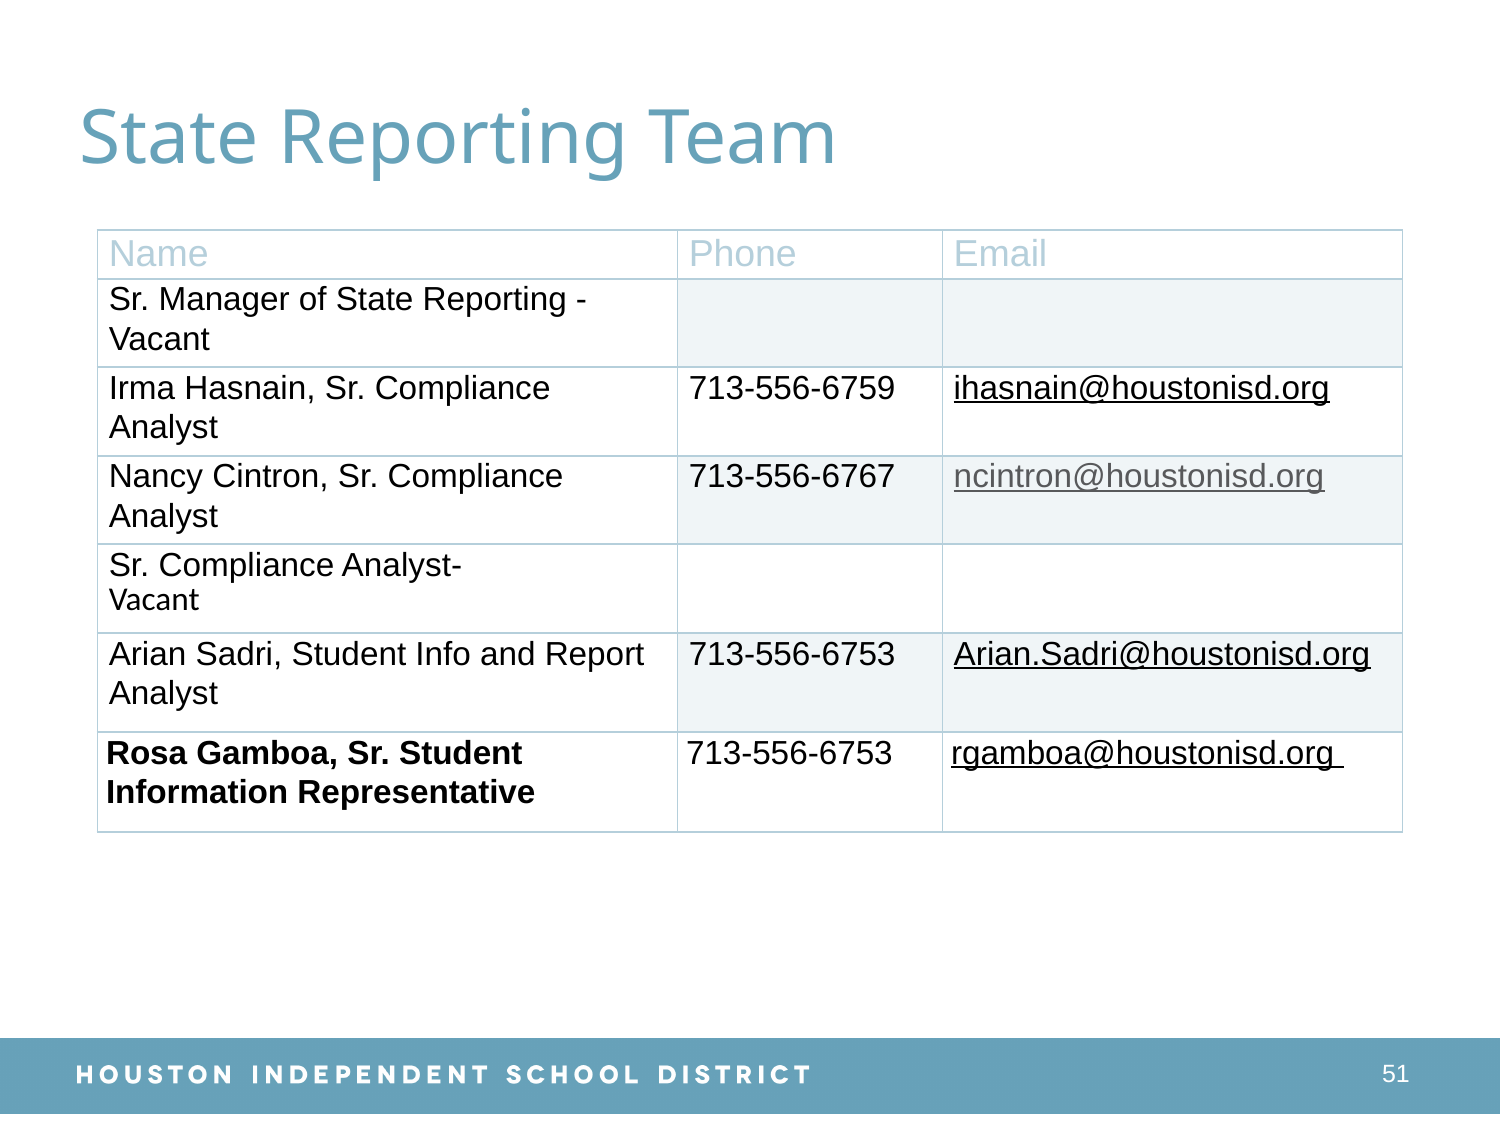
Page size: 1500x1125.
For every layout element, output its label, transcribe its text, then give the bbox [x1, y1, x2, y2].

table_cell 713-556-6753 [678, 634, 942, 731]
table_header Name [98, 231, 677, 278]
picture [0, 1038, 1500, 1114]
table_header Phone [678, 231, 942, 278]
table_cell ihasnain@houstonisd.org [943, 368, 1402, 455]
table_cell Irma Hasnain, Sr. Compliance Analyst [98, 368, 677, 455]
table_header Email [943, 231, 1402, 278]
table_cell Sr. Compliance Analyst- Vacant [98, 545, 677, 632]
table_cell rgamboa@houstonisd.org [943, 733, 1402, 831]
table_cell Nancy Cintron, Sr. Compliance Analyst [98, 457, 677, 543]
table_cell 713-556-6753 [678, 733, 942, 831]
table_cell [678, 280, 942, 366]
table_cell Rosa Gamboa, Sr. Student Information Representative [98, 733, 677, 831]
table_cell [943, 545, 1402, 632]
table_cell [943, 280, 1402, 366]
table_cell ncintron@houstonisd.org [943, 457, 1402, 543]
table_cell Sr. Manager of State Reporting - Vacant [98, 280, 677, 366]
table_cell Arian Sadri, Student Info and Report Analyst [98, 634, 677, 731]
table_cell 713-556-6767 [678, 457, 942, 543]
table_cell [678, 545, 942, 632]
table_cell Arian.Sadri@houstonisd.org [943, 634, 1402, 731]
table_cell 713-556-6759 [678, 368, 942, 455]
slide_number 51 [1074, 1042, 1425, 1103]
text_box State Reporting Team [64, 99, 1153, 177]
